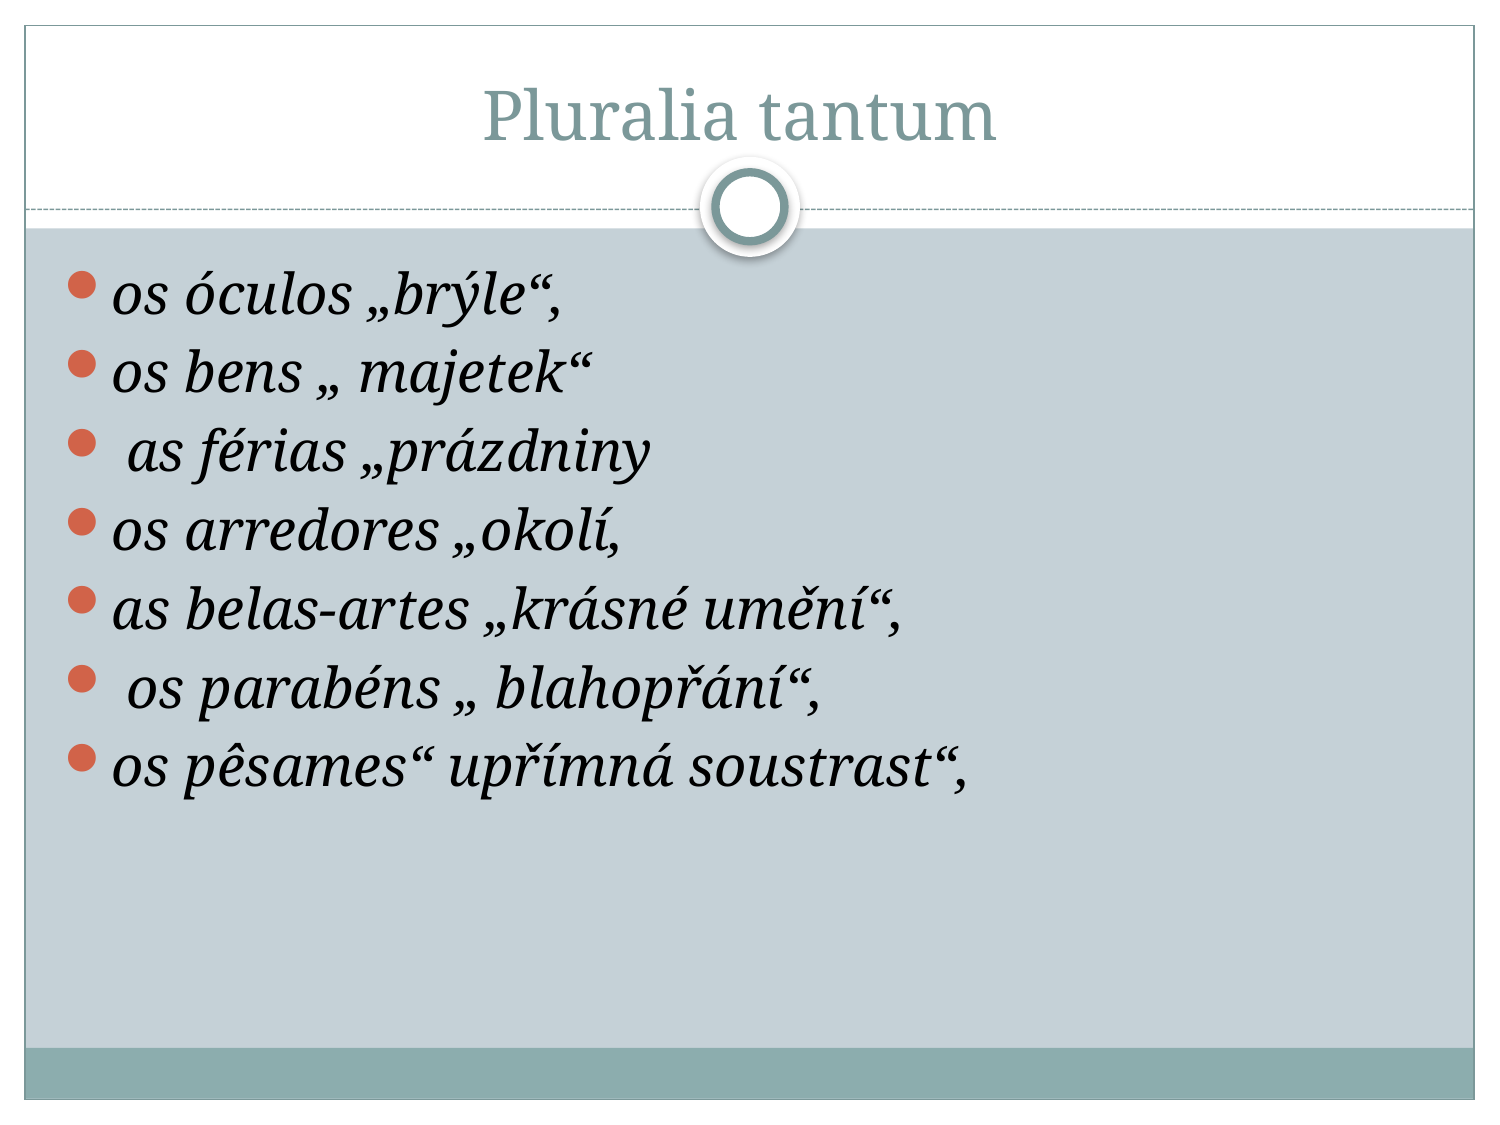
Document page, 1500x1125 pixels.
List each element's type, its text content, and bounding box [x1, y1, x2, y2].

list os óculos „brýle“, os bens „ majetek“ as férias „prázdniny os arredores „okolí, as belas-artes „krásné umění“, os parabéns „ blahopřání“, os pêsames“ upřímná soustrast“, [49, 250, 1445, 1001]
title Pluralia tantum [49, 37, 1450, 162]
